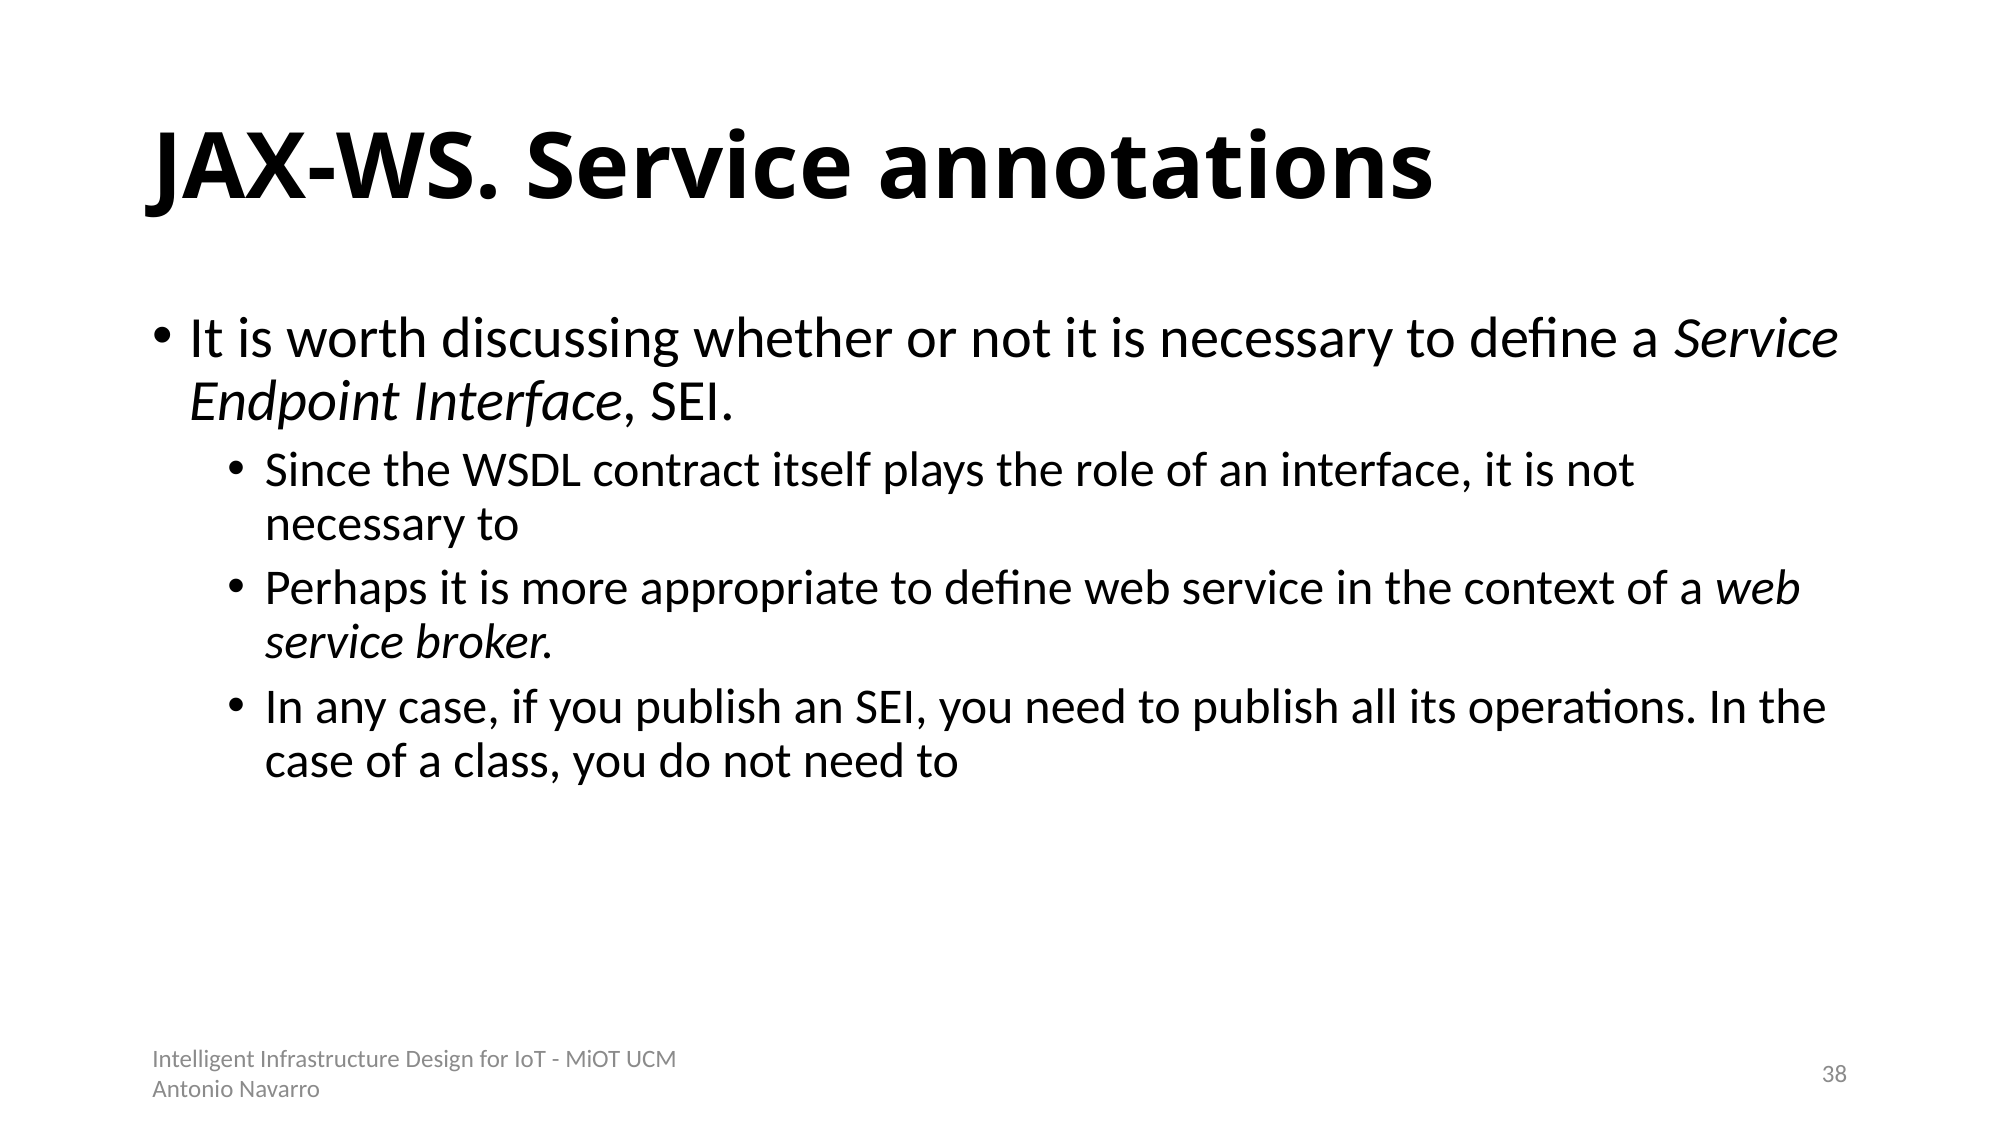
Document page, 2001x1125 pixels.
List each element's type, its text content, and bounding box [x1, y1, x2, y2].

list It is worth discussing whether or not it is necessary to define a Service Endpoint Interface, SEI. Since the WSDL contract itself plays the role of an interface, it is not necessary to Perhaps it is more appropriate to define web service in the context of a web service broker. In any case, if you publish an SEI, you need to publish all its operations. In the case of a class, you do not need to [137, 299, 1863, 1014]
slide_number 37 [1412, 1042, 1863, 1103]
footer Intelligent Infrastructure Design for IoT - MiOT UCM Antonio Navarro [137, 1042, 1064, 1103]
title JAX-WS. Service annotations [137, 59, 1863, 278]
